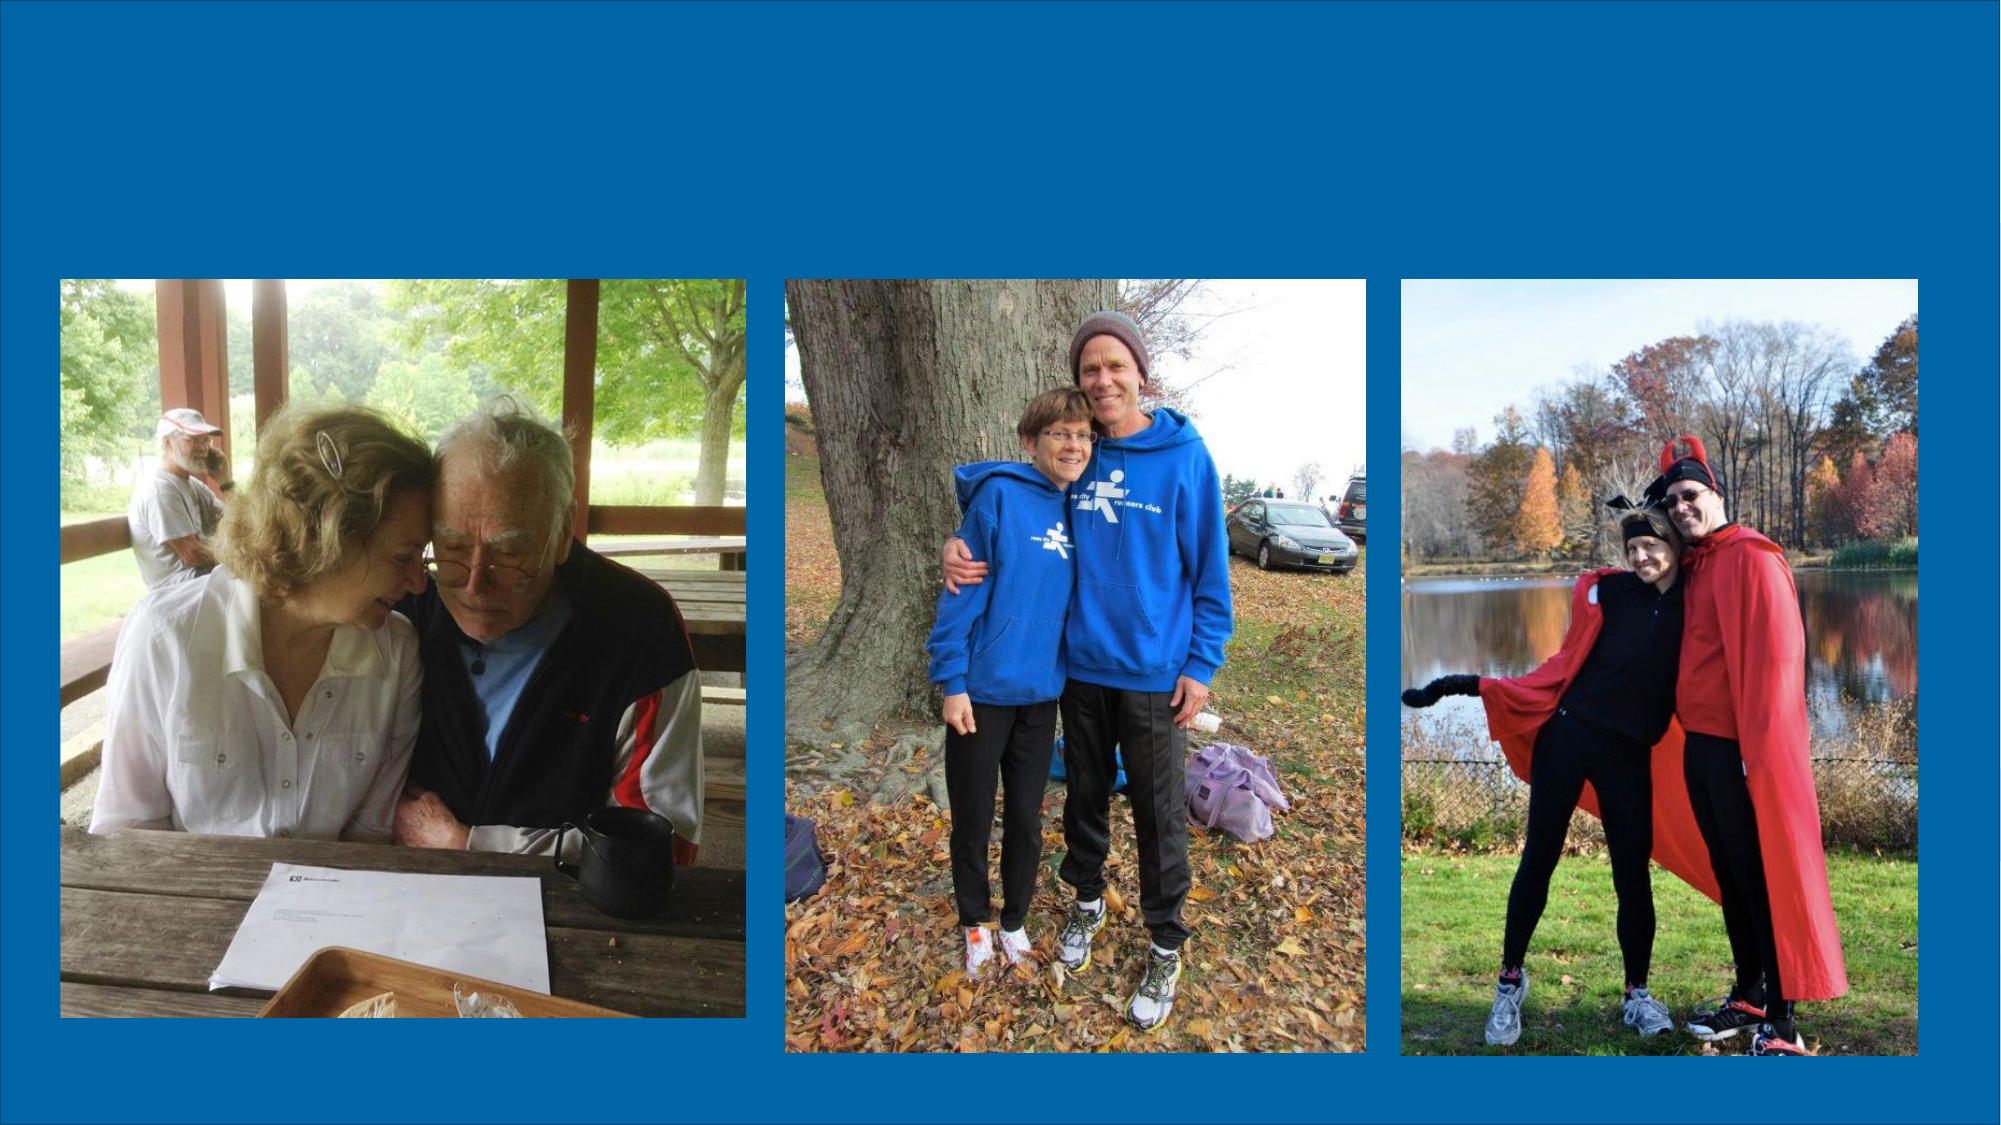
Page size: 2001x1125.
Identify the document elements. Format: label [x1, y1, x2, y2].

picture [60, 279, 746, 1018]
text_box [0, 0, 2000, 1125]
picture [785, 279, 1366, 1053]
picture [1400, 279, 1918, 1056]
